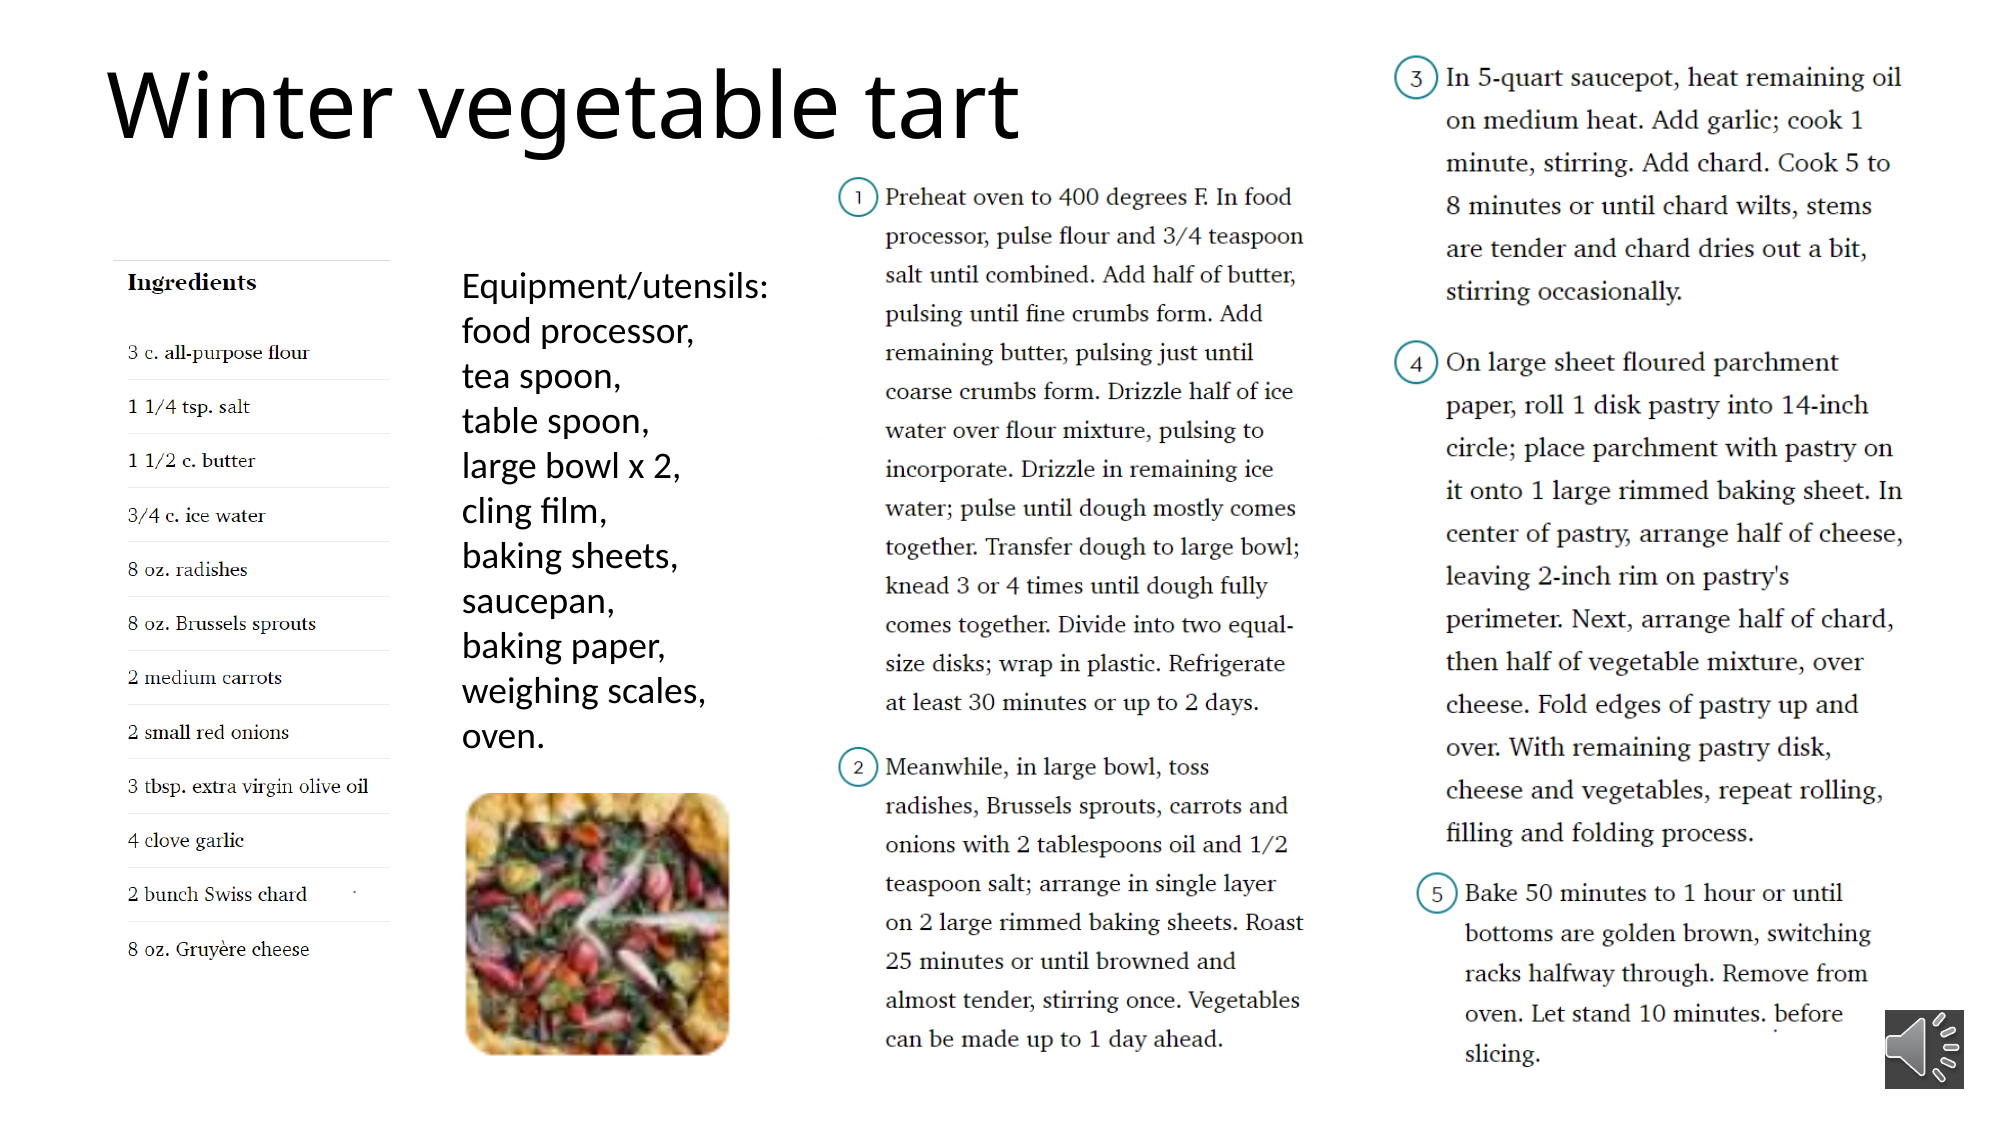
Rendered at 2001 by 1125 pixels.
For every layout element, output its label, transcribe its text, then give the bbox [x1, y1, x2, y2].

title Winter vegetable tart [91, 0, 1817, 218]
picture [461, 793, 733, 1065]
text_box Equipment/utensils: food processor, tea spoon, table spoon, large bowl x 2, cling film, baking sheets, saucepan, baking paper, weighing scales, oven. [447, 253, 801, 854]
picture [817, 172, 1339, 1060]
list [113, 259, 390, 973]
picture [1373, 51, 1965, 1090]
